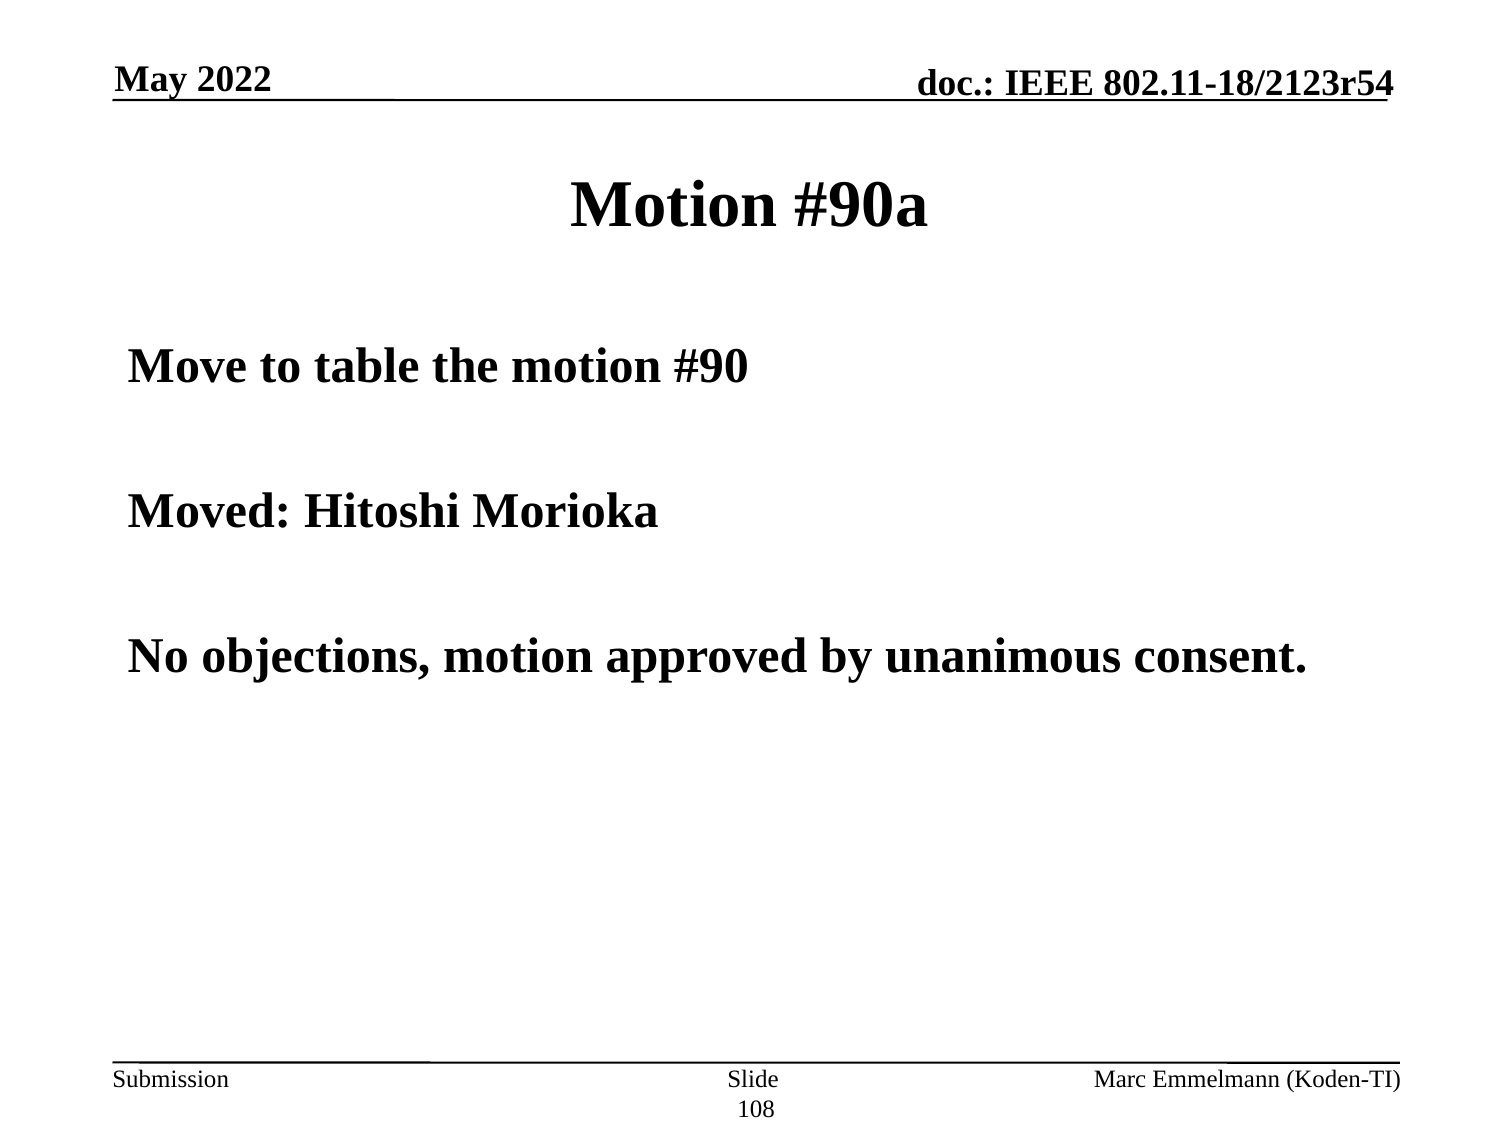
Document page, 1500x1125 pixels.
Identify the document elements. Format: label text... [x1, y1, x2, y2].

list Move to table the motion #90 Moved: Hitoshi Morioka No objections, motion approved by unanimous consent. [112, 324, 1388, 1000]
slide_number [114, 54, 423, 100]
title Motion #90a [112, 112, 1388, 288]
slide_number Slide 108 [712, 1061, 800, 1123]
footer Marc Emmelmann (Koden-TI) [878, 1061, 1402, 1093]
